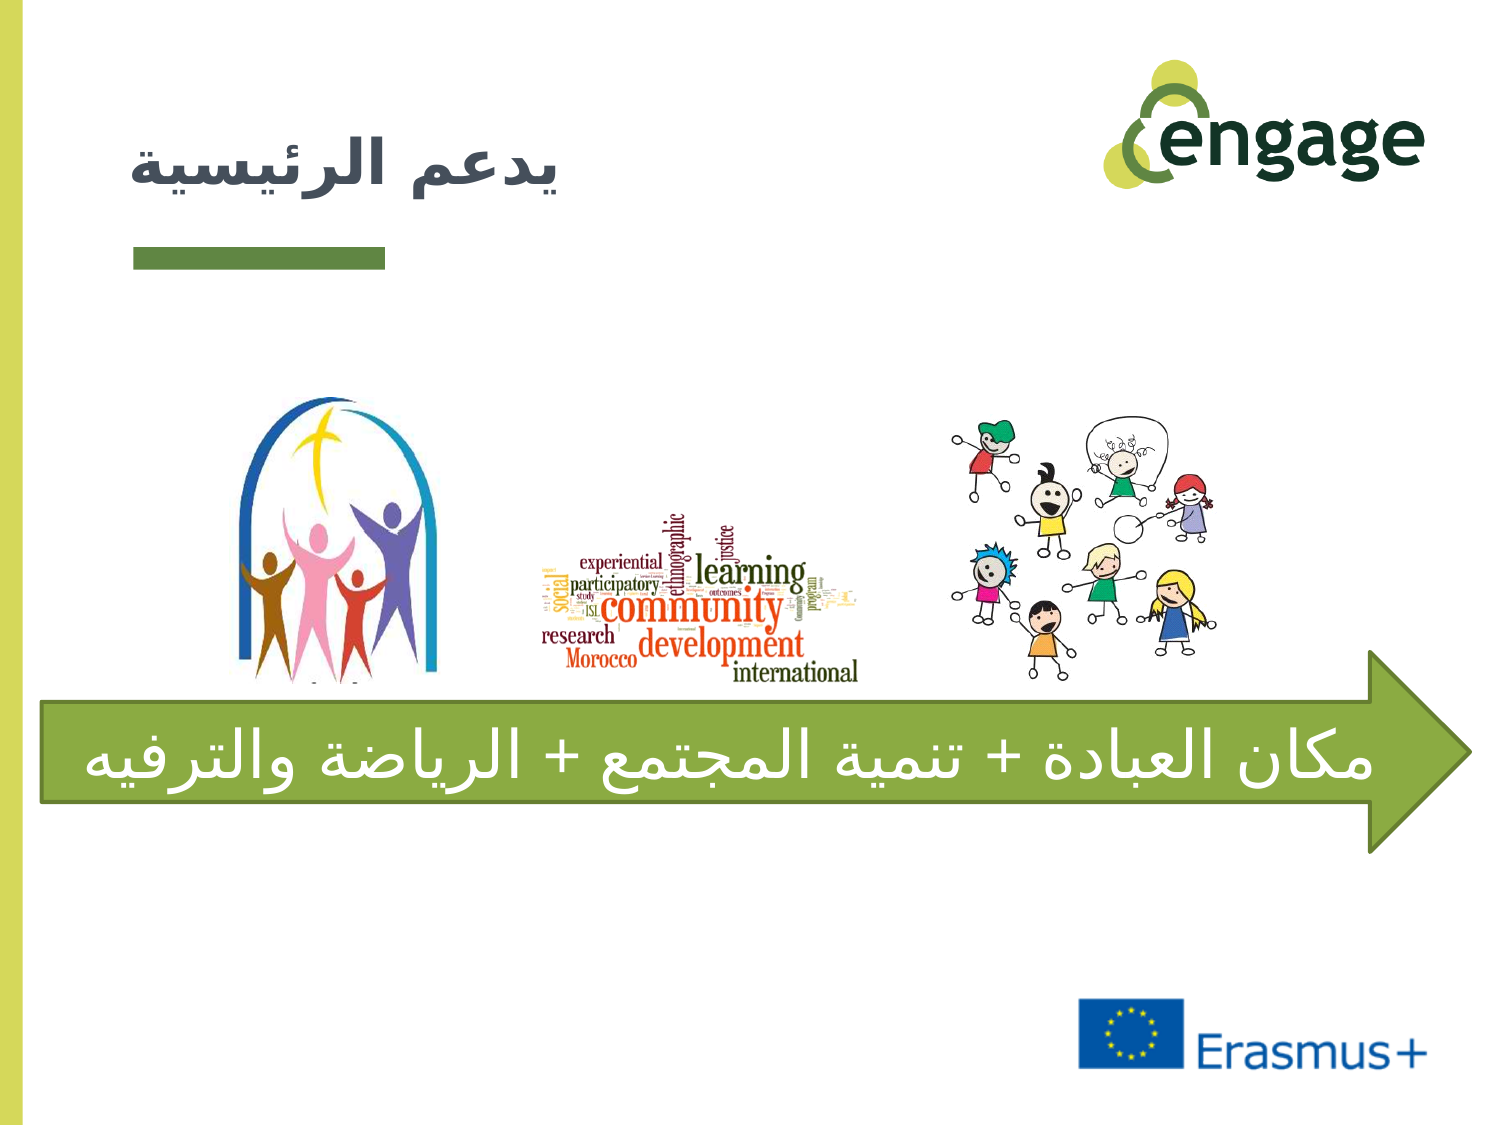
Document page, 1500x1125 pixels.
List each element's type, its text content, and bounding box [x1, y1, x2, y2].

picture [946, 410, 1221, 686]
title يدعم الرئيسية [113, 0, 1387, 212]
picture [220, 379, 453, 684]
picture [1387, 37, 1448, 212]
picture [537, 508, 861, 684]
picture [1058, 978, 1448, 1090]
text_box مكان العبادة + تنمية المجتمع + الرياضة والترفيه [39, 649, 1473, 854]
